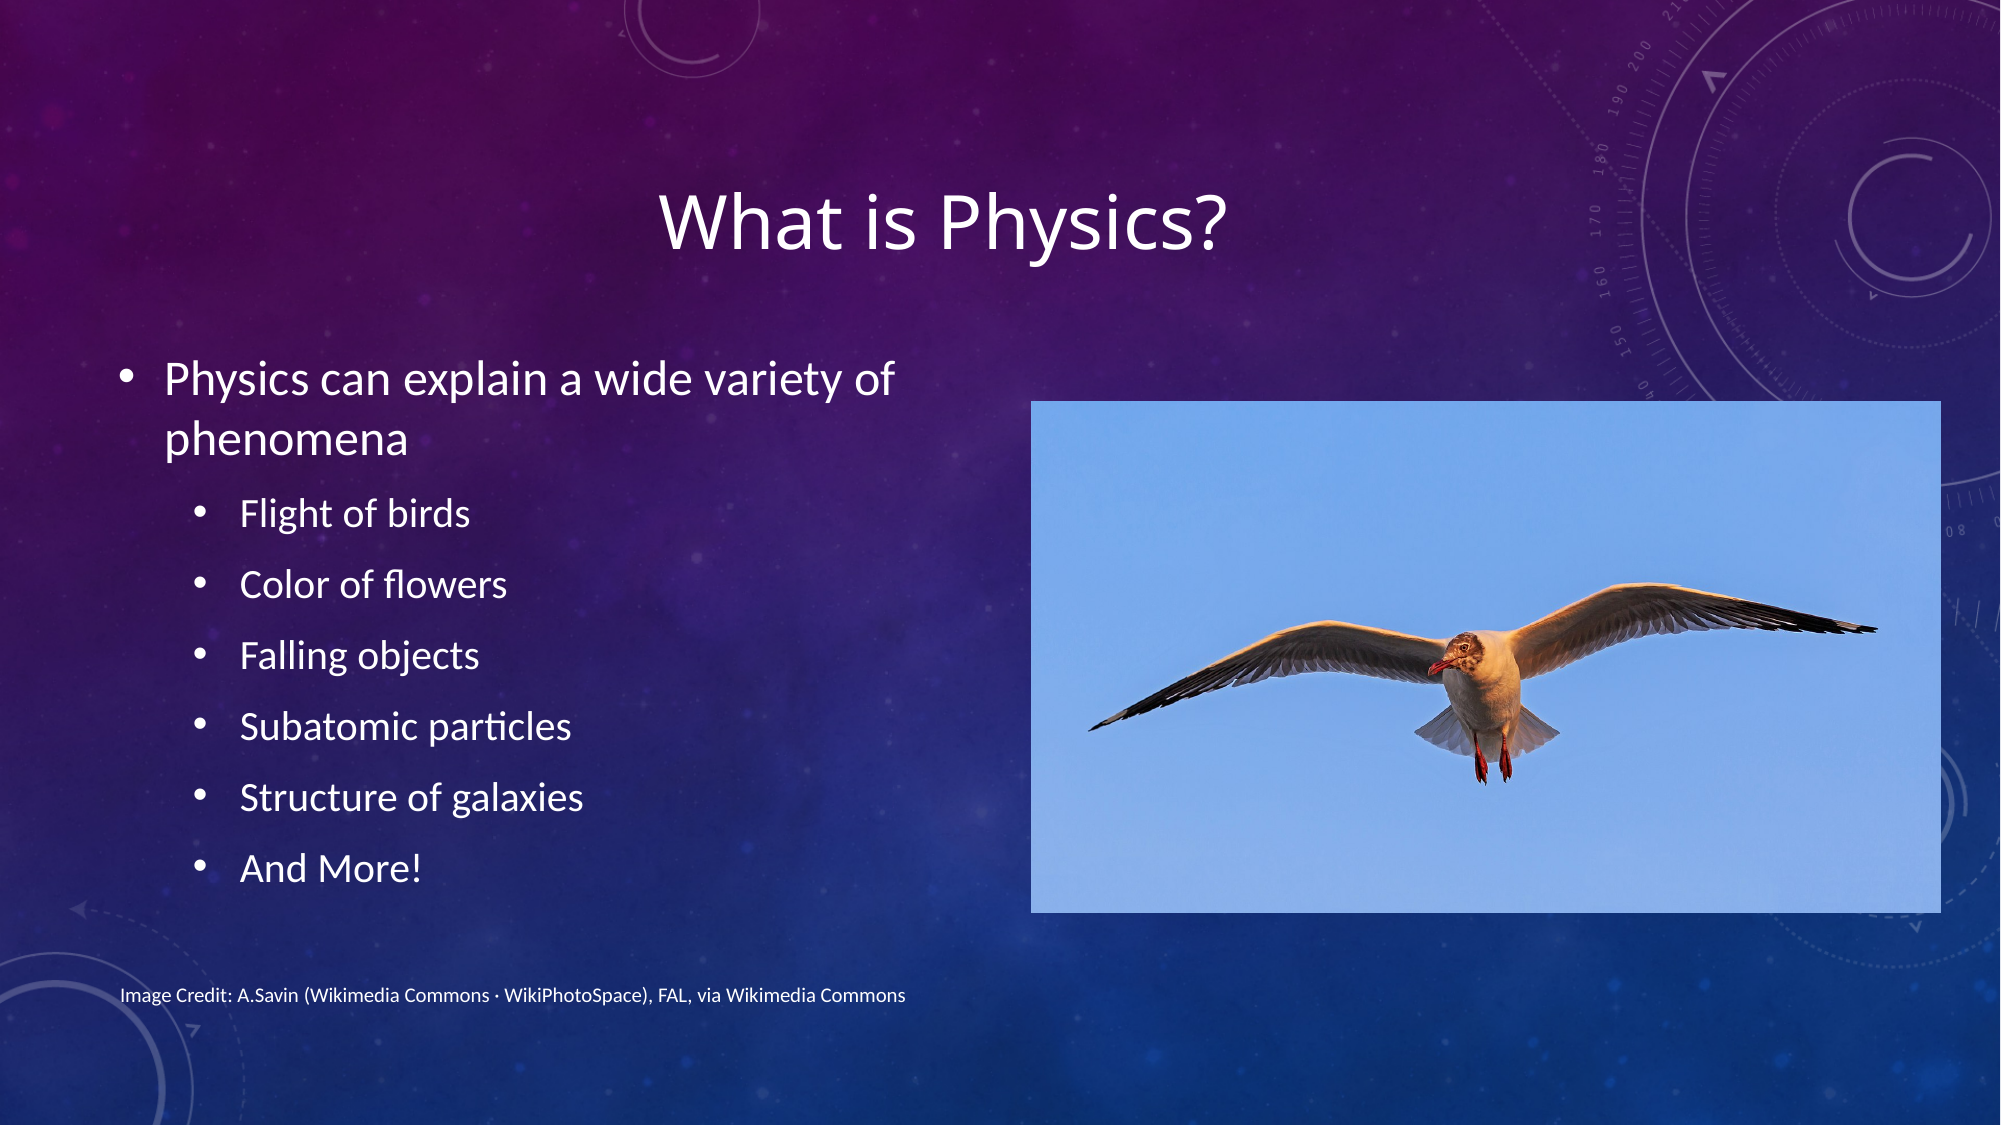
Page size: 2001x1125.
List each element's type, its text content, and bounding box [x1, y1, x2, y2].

picture [0, 0, 2001, 1125]
text_box Image Credit: A.Savin (Wikimedia Commons · WikiPhotoSpace), FAL, via Wikimedia Commons [112, 974, 1397, 1014]
list Physics can explain a wide variety of phenomena Flight of birds Color of flowers Falling objects Subatomic particles Structure of galaxies And More! [109, 305, 1082, 930]
title What is Physics? [111, 99, 1775, 340]
